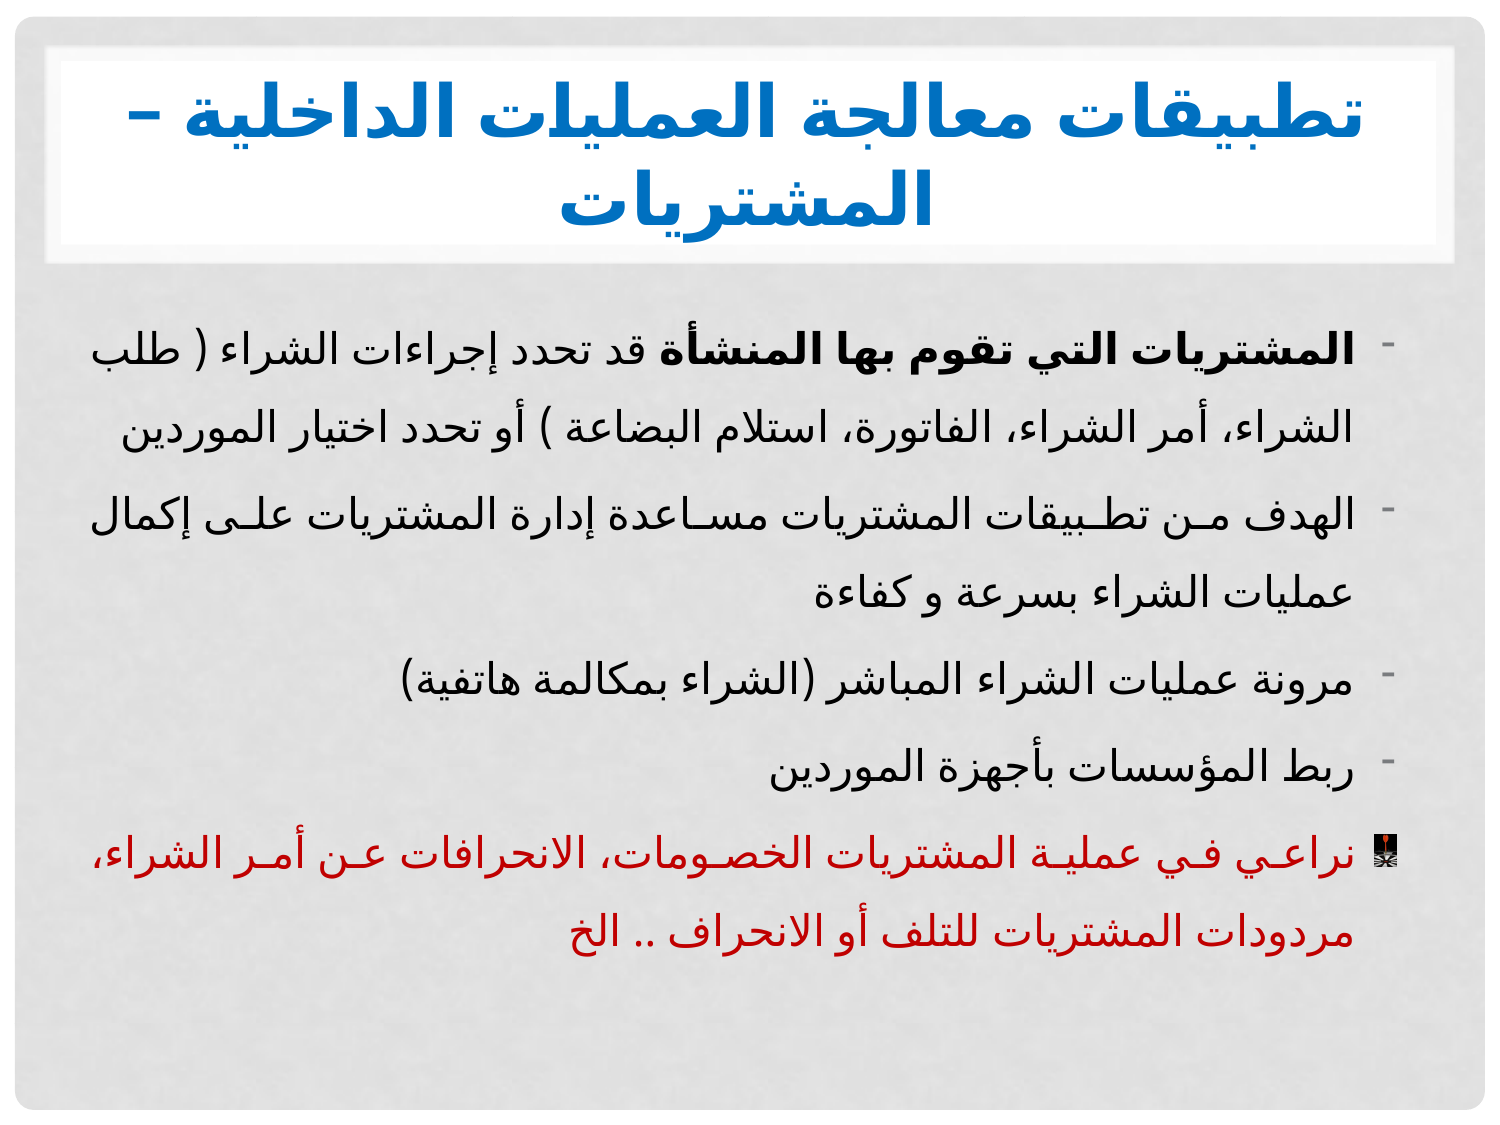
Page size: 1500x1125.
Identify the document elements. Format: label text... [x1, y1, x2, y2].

list المشتريات التي تقوم بها المنشأة قد تحدد إجراءات الشراء ( طلب الشراء، أمر الشراء، الفاتورة، استلام البضاعة ) أو تحدد اختيار الموردين الهدف من تطبيقات المشتريات مساعدة إدارة المشتريات على إكمال عمليات الشراء بسرعة و كفاءة مرونة عمليات الشراء المباشر (الشراء بمكالمة هاتفية) ربط المؤسسات بأجهزة الموردين نراعي في عملية المشتريات الخصومات، الانحرافات عن أمر الشراء، مردودات المشتريات للتلف أو الانحراف .. الخ [75, 287, 1425, 1038]
title تطبيقات معالجة العمليات الداخلية – المشتريات [69, 66, 1425, 238]
picture [1364, 834, 1397, 867]
